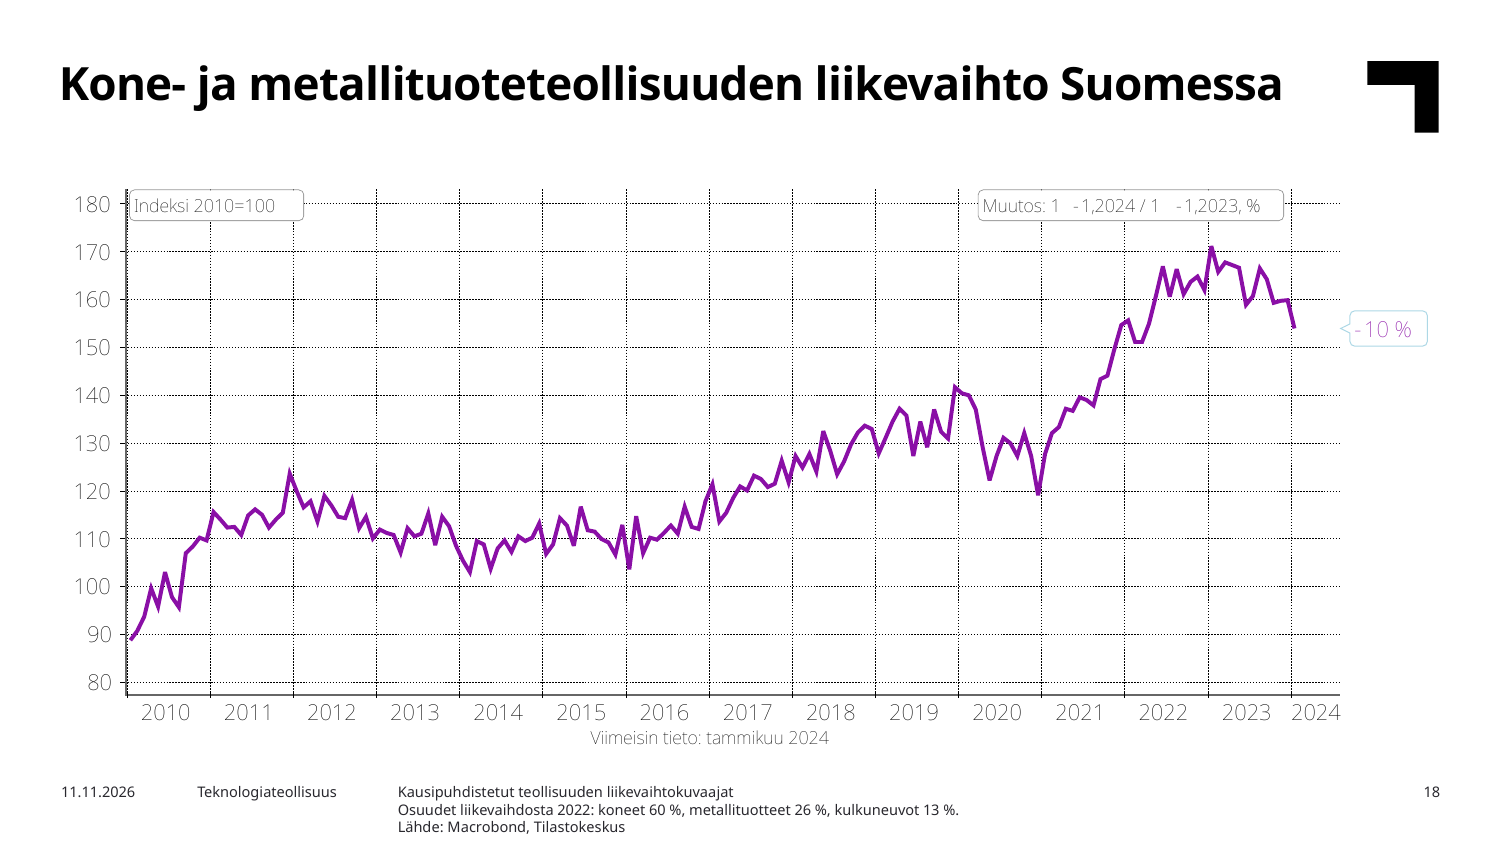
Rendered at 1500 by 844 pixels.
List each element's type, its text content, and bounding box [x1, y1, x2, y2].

footer Teknologiateollisuus [182, 775, 382, 803]
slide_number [46, 775, 182, 803]
slide_number 18 [1313, 775, 1456, 803]
list Kone- ja metallituoteteollisuuden liikevaihto Suomessa [41, 46, 1353, 153]
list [65, 181, 1437, 762]
list Kausipuhdistetut teollisuuden liikevaihtokuvaajat Osuudet liikevaihdosta 2022: koneet 60 %, metallituotteet 26 %, kulkuneuvot 13 %. Lähde: Macrobond, Tilastokeskus [382, 775, 1069, 803]
